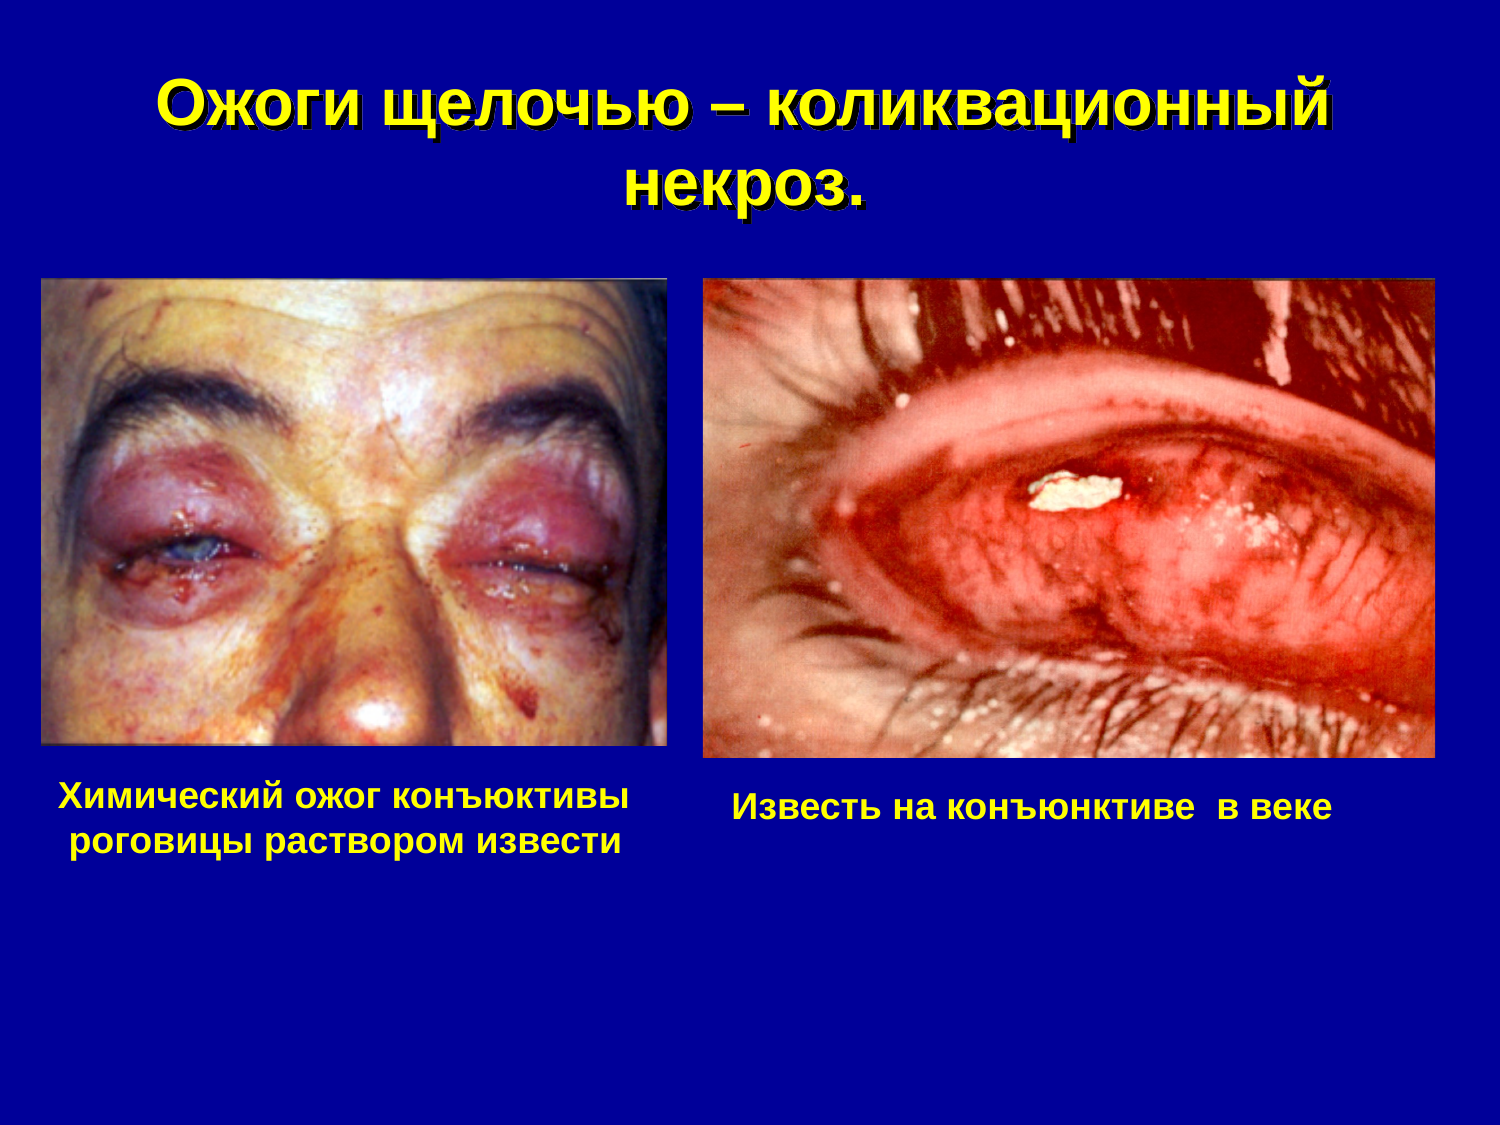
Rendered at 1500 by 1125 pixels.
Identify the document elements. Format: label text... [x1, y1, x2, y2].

text_box Химический ожог конъюктивы роговицы раствором извести [43, 763, 646, 868]
picture [41, 278, 668, 747]
text_box Известь на конъюнктиве в веке [716, 774, 1348, 835]
picture [702, 278, 1436, 758]
title Ожоги щелочью – коликвационный некроз. [29, 45, 1459, 233]
